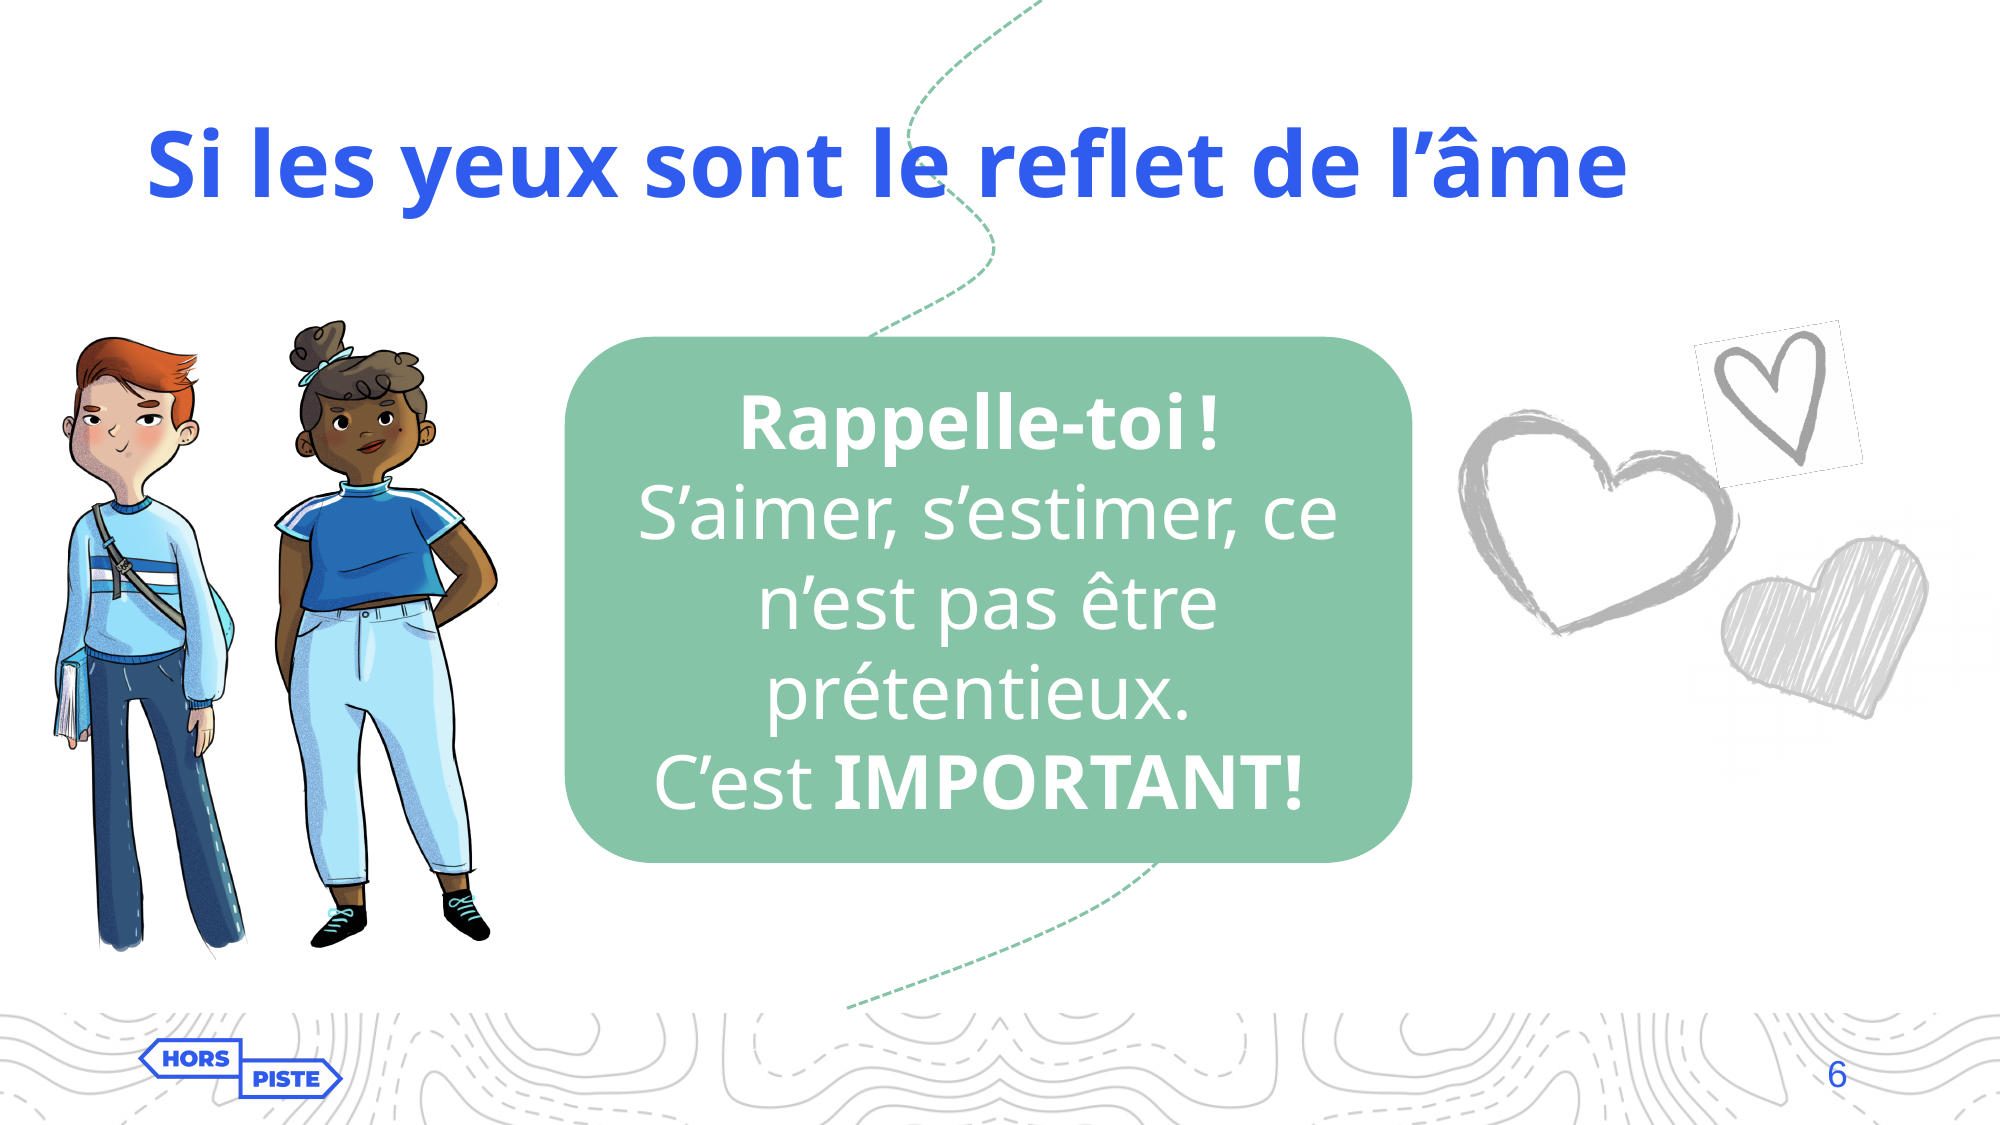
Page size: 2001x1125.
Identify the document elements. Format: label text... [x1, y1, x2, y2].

picture [273, 320, 499, 948]
text_box [846, 864, 1158, 1010]
text_box [963, 0, 1043, 58]
title Si les yeux sont le reflet de l’âme [84, 58, 1868, 277]
text_box Rappelle-toi ! S’aimer, s’estimer, ce n’est pas être prétentieux. C’est IMPORTANT! [563, 335, 1414, 865]
picture [53, 336, 248, 963]
picture [0, 1012, 2000, 1125]
slide_number 6 [1412, 1042, 1863, 1103]
text_box [871, 277, 989, 335]
picture [1404, 331, 1998, 735]
